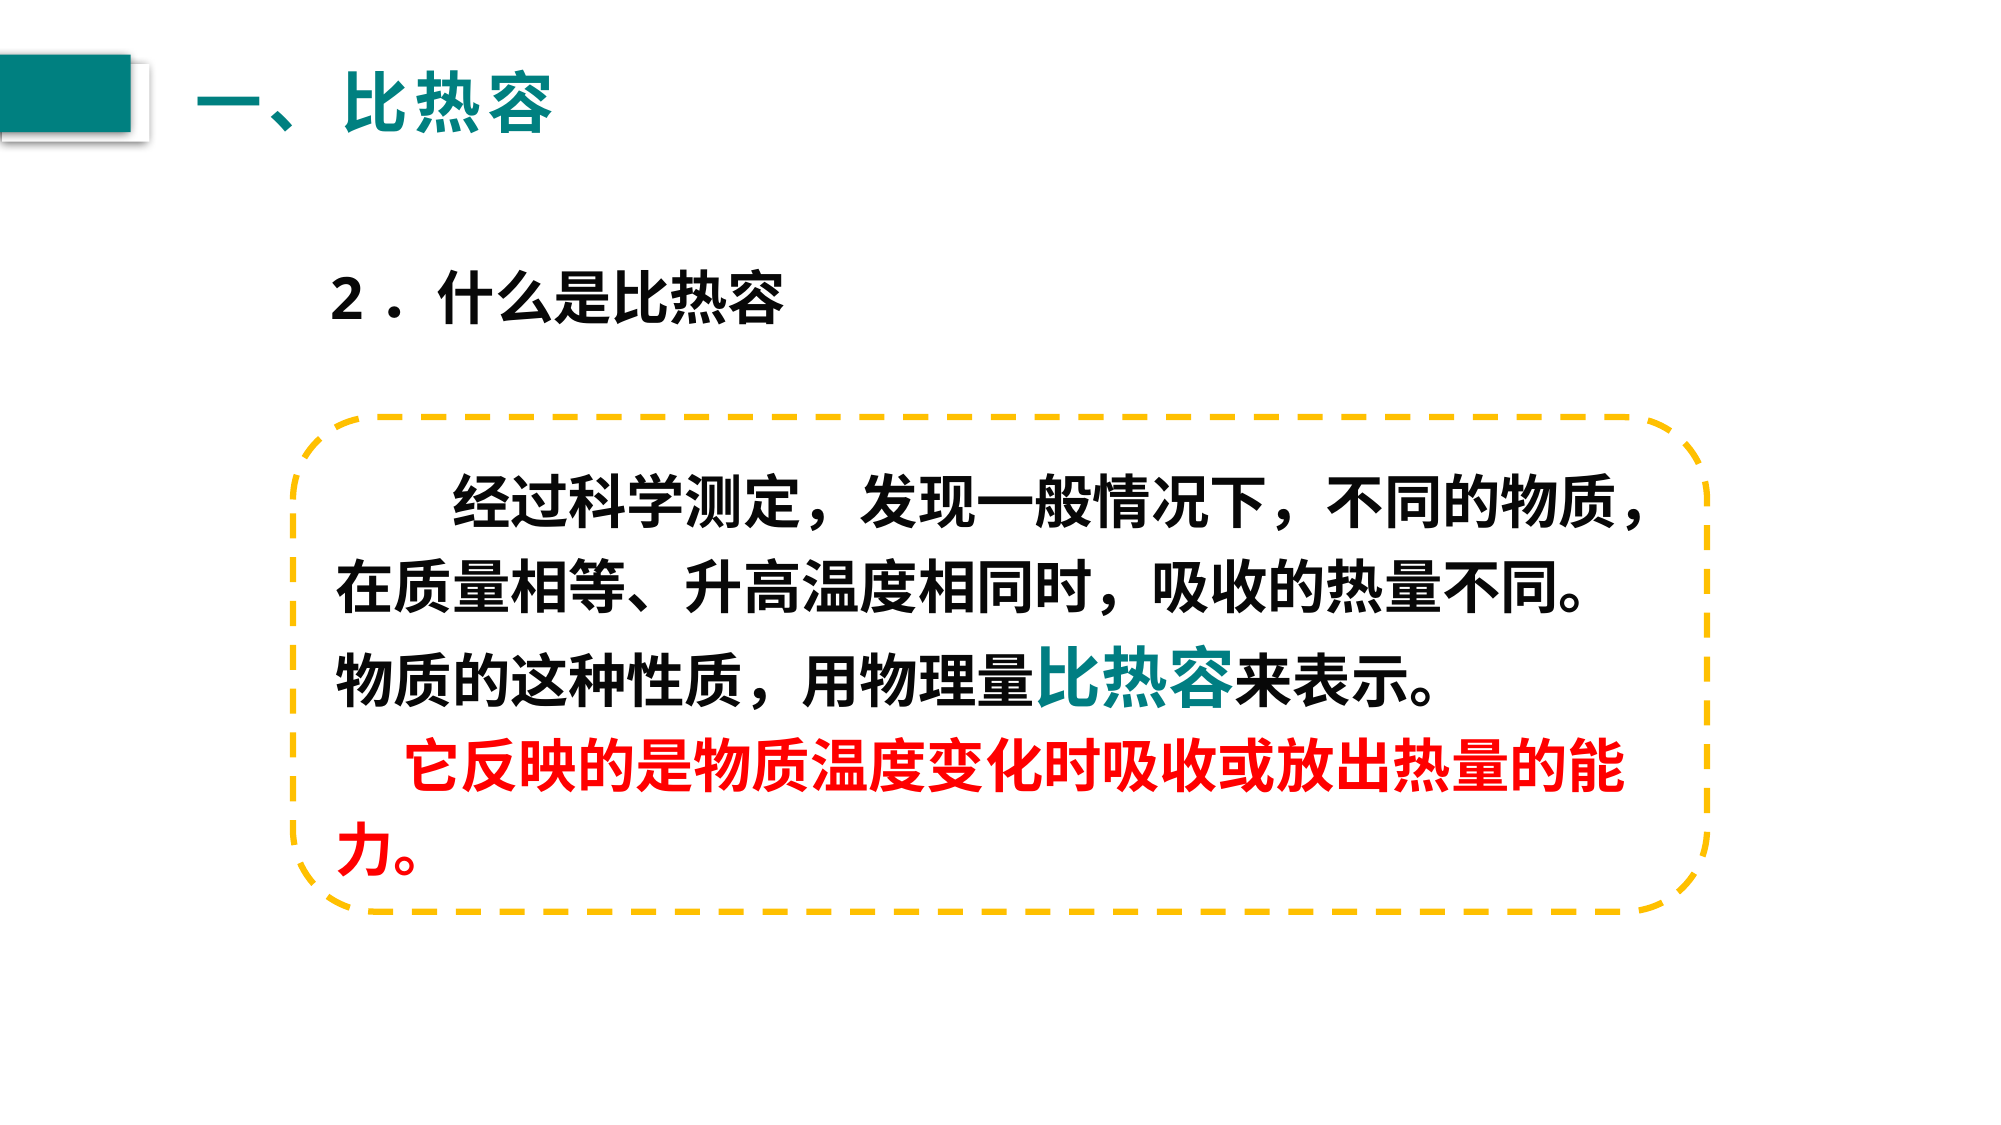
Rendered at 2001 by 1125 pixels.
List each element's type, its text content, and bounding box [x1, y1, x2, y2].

title 一、比热容 [180, 55, 658, 149]
text_box [291, 416, 1709, 913]
text_box 2．什么是比热容 [314, 253, 802, 339]
